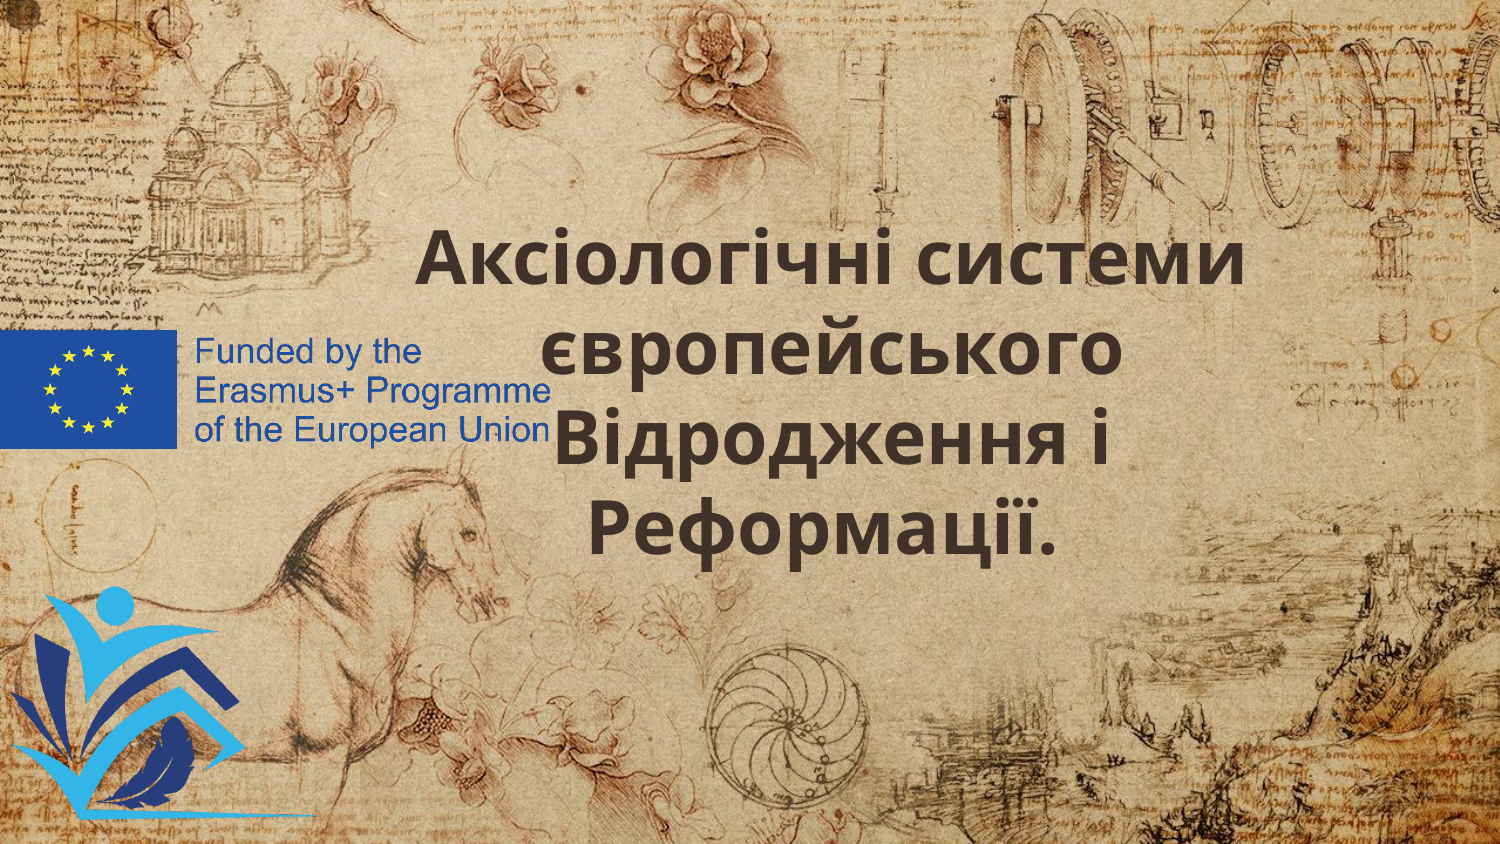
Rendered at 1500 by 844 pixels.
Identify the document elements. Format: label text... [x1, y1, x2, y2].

picture [0, 0, 1500, 844]
title Аксіологічні системи європейського Відродження і Реформації. [310, 262, 1354, 517]
